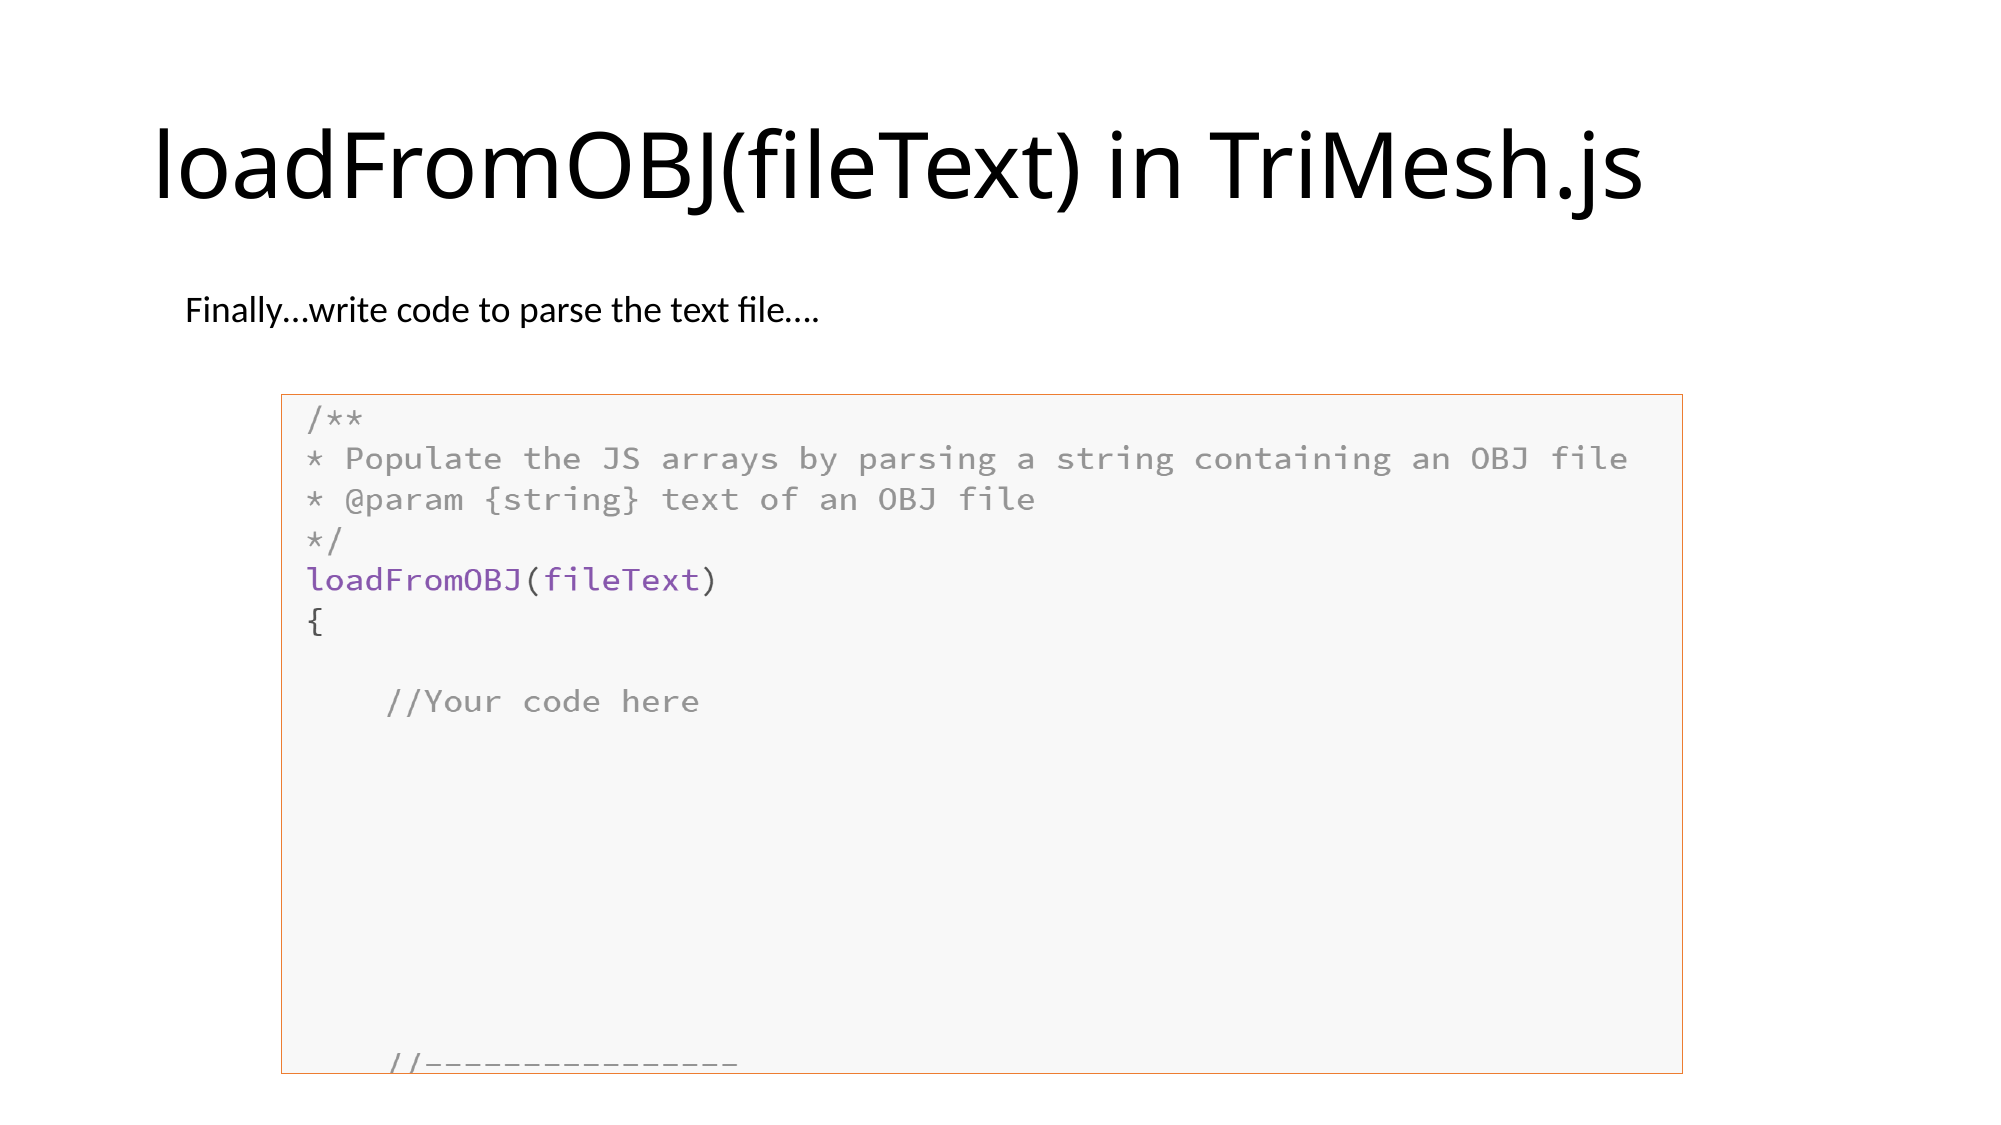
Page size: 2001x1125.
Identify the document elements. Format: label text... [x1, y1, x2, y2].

picture [281, 394, 1683, 1074]
title loadFromOBJ(fileText) in TriMesh.js [137, 59, 1863, 278]
text_box Finally…write code to parse the text file…. [170, 277, 957, 337]
